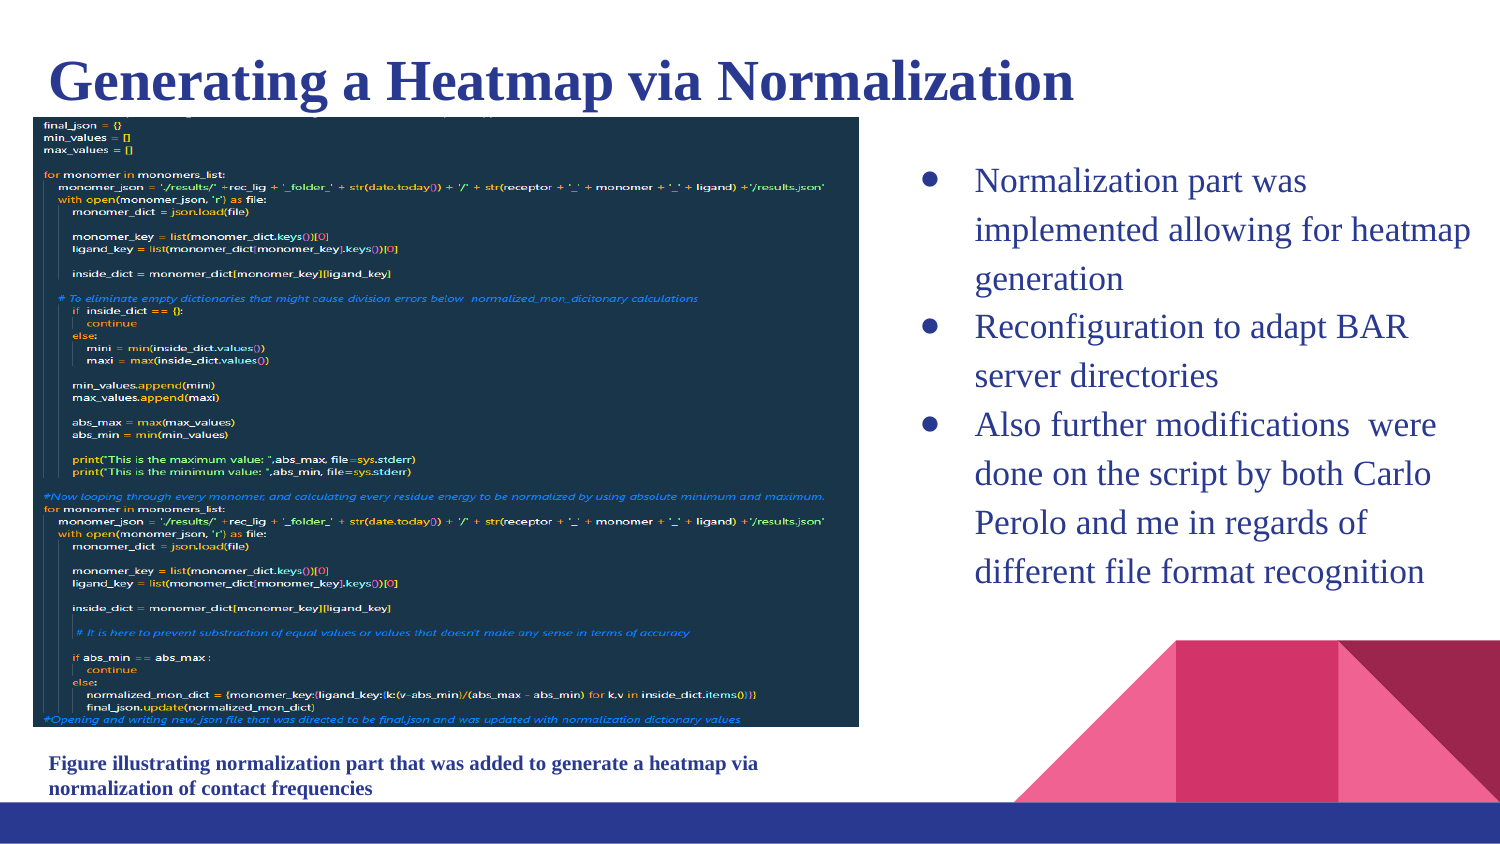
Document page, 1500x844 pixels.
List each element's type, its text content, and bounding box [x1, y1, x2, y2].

list Normalization part was implemented allowing for heatmap generation Reconfiguration to adapt BAR server directories Also further modifications were done on the script by both Carlo Perolo and me in regards of different file format recognition [884, 135, 1500, 673]
picture [33, 116, 859, 727]
text_box Figure illustrating normalization part that was added to generate a heatmap via normalization of contact frequencies [33, 735, 853, 815]
title Generating a Heatmap via Normalization [33, 27, 1432, 128]
